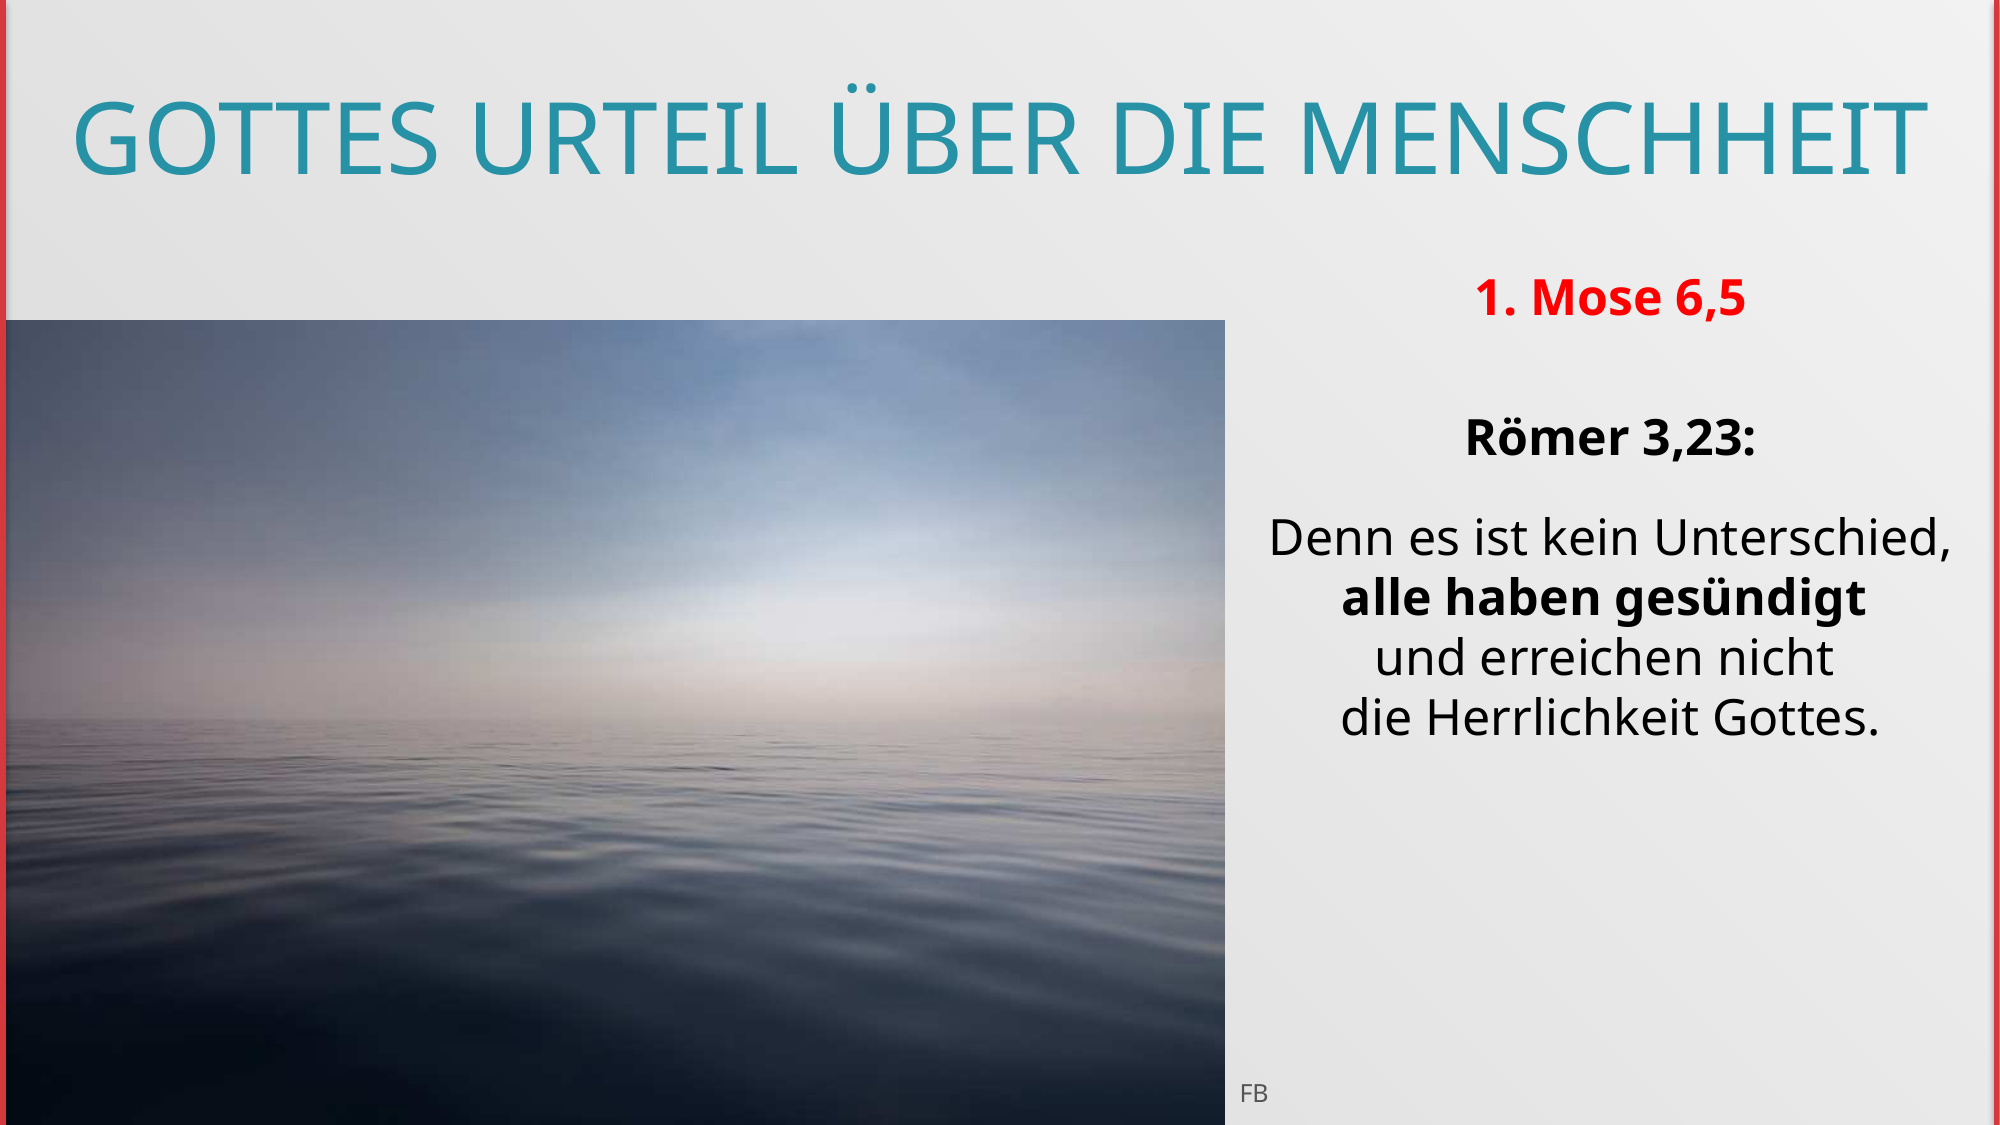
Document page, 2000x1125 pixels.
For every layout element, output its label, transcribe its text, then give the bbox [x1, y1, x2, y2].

picture [2, 320, 1225, 1125]
text_box FB [1230, 1073, 1288, 1115]
text_box 1. Mose 6,5 Römer 3,23: Denn es ist kein Unterschied, alle haben gesündigt und erreichen nicht die Herrlichkeit Gottes. [1224, 258, 1994, 764]
title Gottes Urteil über die Menschheit [11, 54, 1989, 205]
